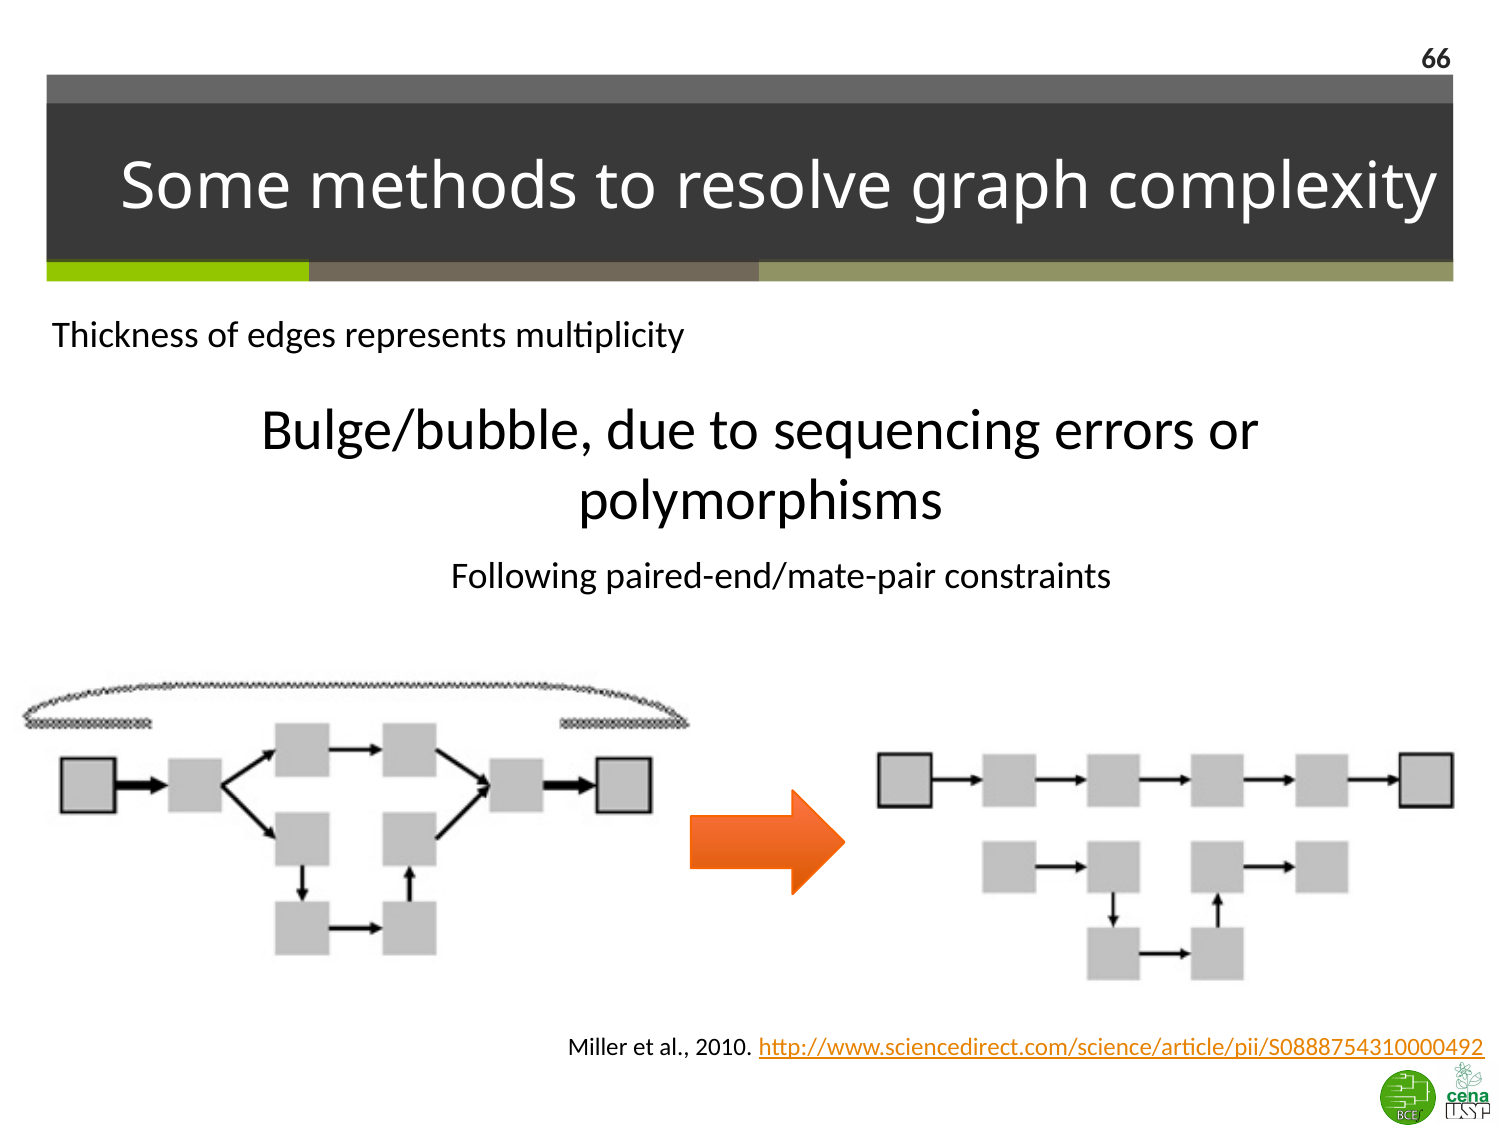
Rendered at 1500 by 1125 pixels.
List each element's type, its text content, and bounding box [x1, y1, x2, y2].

text_box Thickness of edges represents multiplicity [37, 302, 701, 363]
text_box Miller et al., 2010. http://www.sciencedirect.com/science/article/pii/S0888754310000492 [0, 1023, 1500, 1068]
picture [1380, 1068, 1500, 1125]
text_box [690, 739, 1472, 989]
slide_number 66 [1362, 27, 1466, 87]
text_box Following paired-end/mate-pair constraints [436, 543, 1127, 603]
title Some methods to resolve graph complexity [46, 103, 1454, 263]
picture [5, 665, 698, 965]
text_box Bulge/bubble, due to sequencing errors or polymorphisms [68, 383, 1453, 539]
